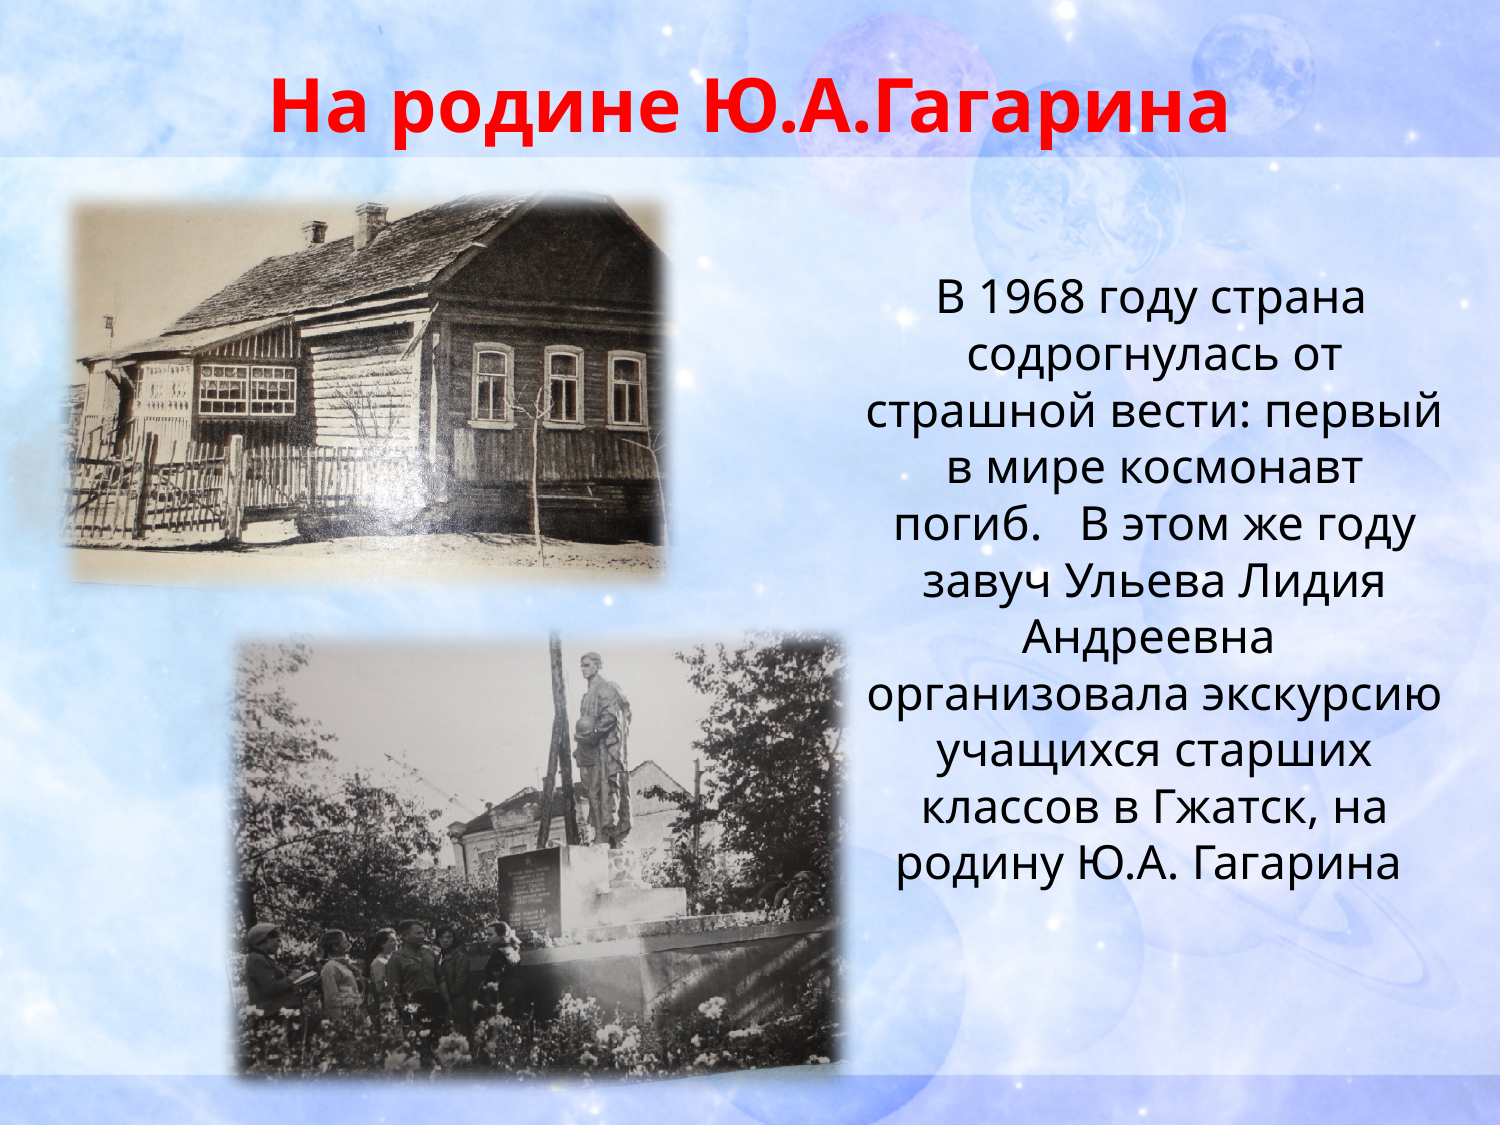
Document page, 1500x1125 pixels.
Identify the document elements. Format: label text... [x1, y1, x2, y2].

title На родине Ю.А.Гагарина [75, 45, 1425, 161]
list В 1968 году страна содрогнулась от страшной вести: первый в мире космонавт погиб. В этом же году завуч Ульева Лидия Андреевна организовала экскурсию учащихся старших классов в Гжатск, на родину Ю.А. Гагарина [797, 255, 1460, 1071]
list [52, 184, 680, 601]
picture [0, 0, 1500, 1125]
